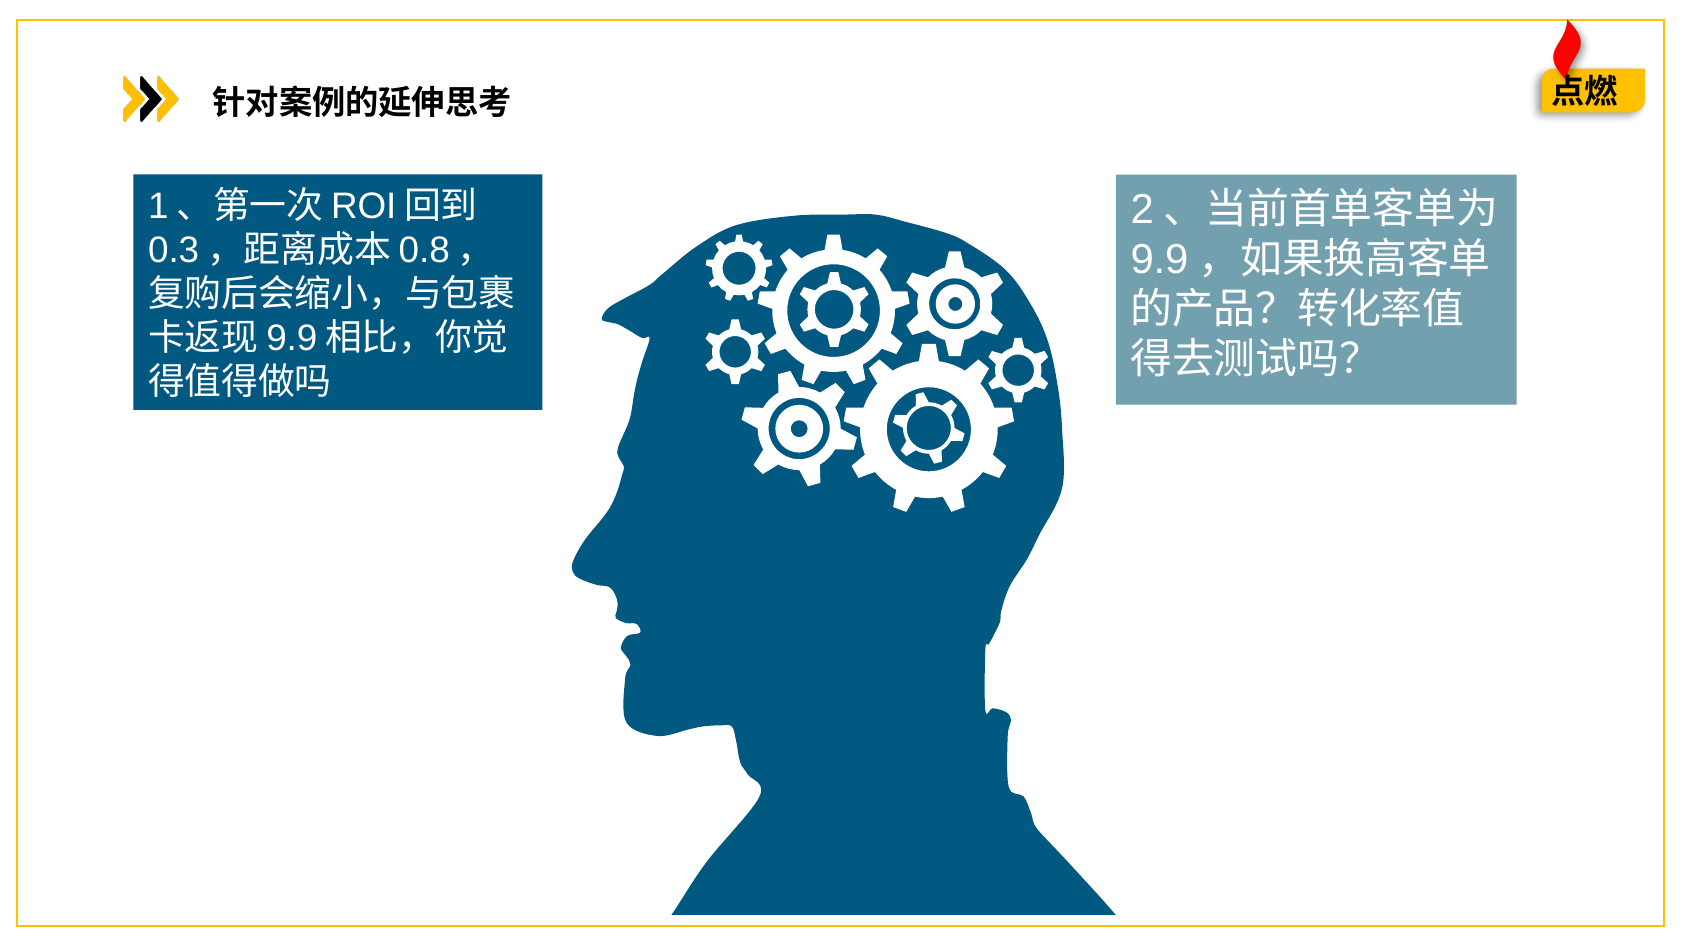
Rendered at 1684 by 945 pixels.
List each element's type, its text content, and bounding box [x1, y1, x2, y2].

text_box [891, 391, 966, 465]
text_box [842, 342, 1016, 514]
text_box 2、当前首单客单为9.9，如果换高客单的产品？转化率值得去测试吗？ [1115, 173, 1518, 406]
text_box [756, 233, 911, 386]
text_box [905, 250, 1005, 358]
text_box [704, 318, 767, 386]
text_box 1、第一次ROI回到0.3，距离成本0.8，复购后会缩小，与包裹卡返现9.9相比，你觉得值得做吗 [132, 173, 544, 411]
text_box [934, 283, 977, 325]
text_box [740, 369, 859, 488]
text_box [1536, 19, 1645, 118]
text_box [798, 270, 870, 348]
text_box [987, 336, 1050, 404]
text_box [123, 76, 180, 122]
text_box [16, 19, 1665, 927]
text_box [704, 233, 774, 303]
text_box [570, 213, 1117, 916]
text_box [774, 403, 825, 454]
